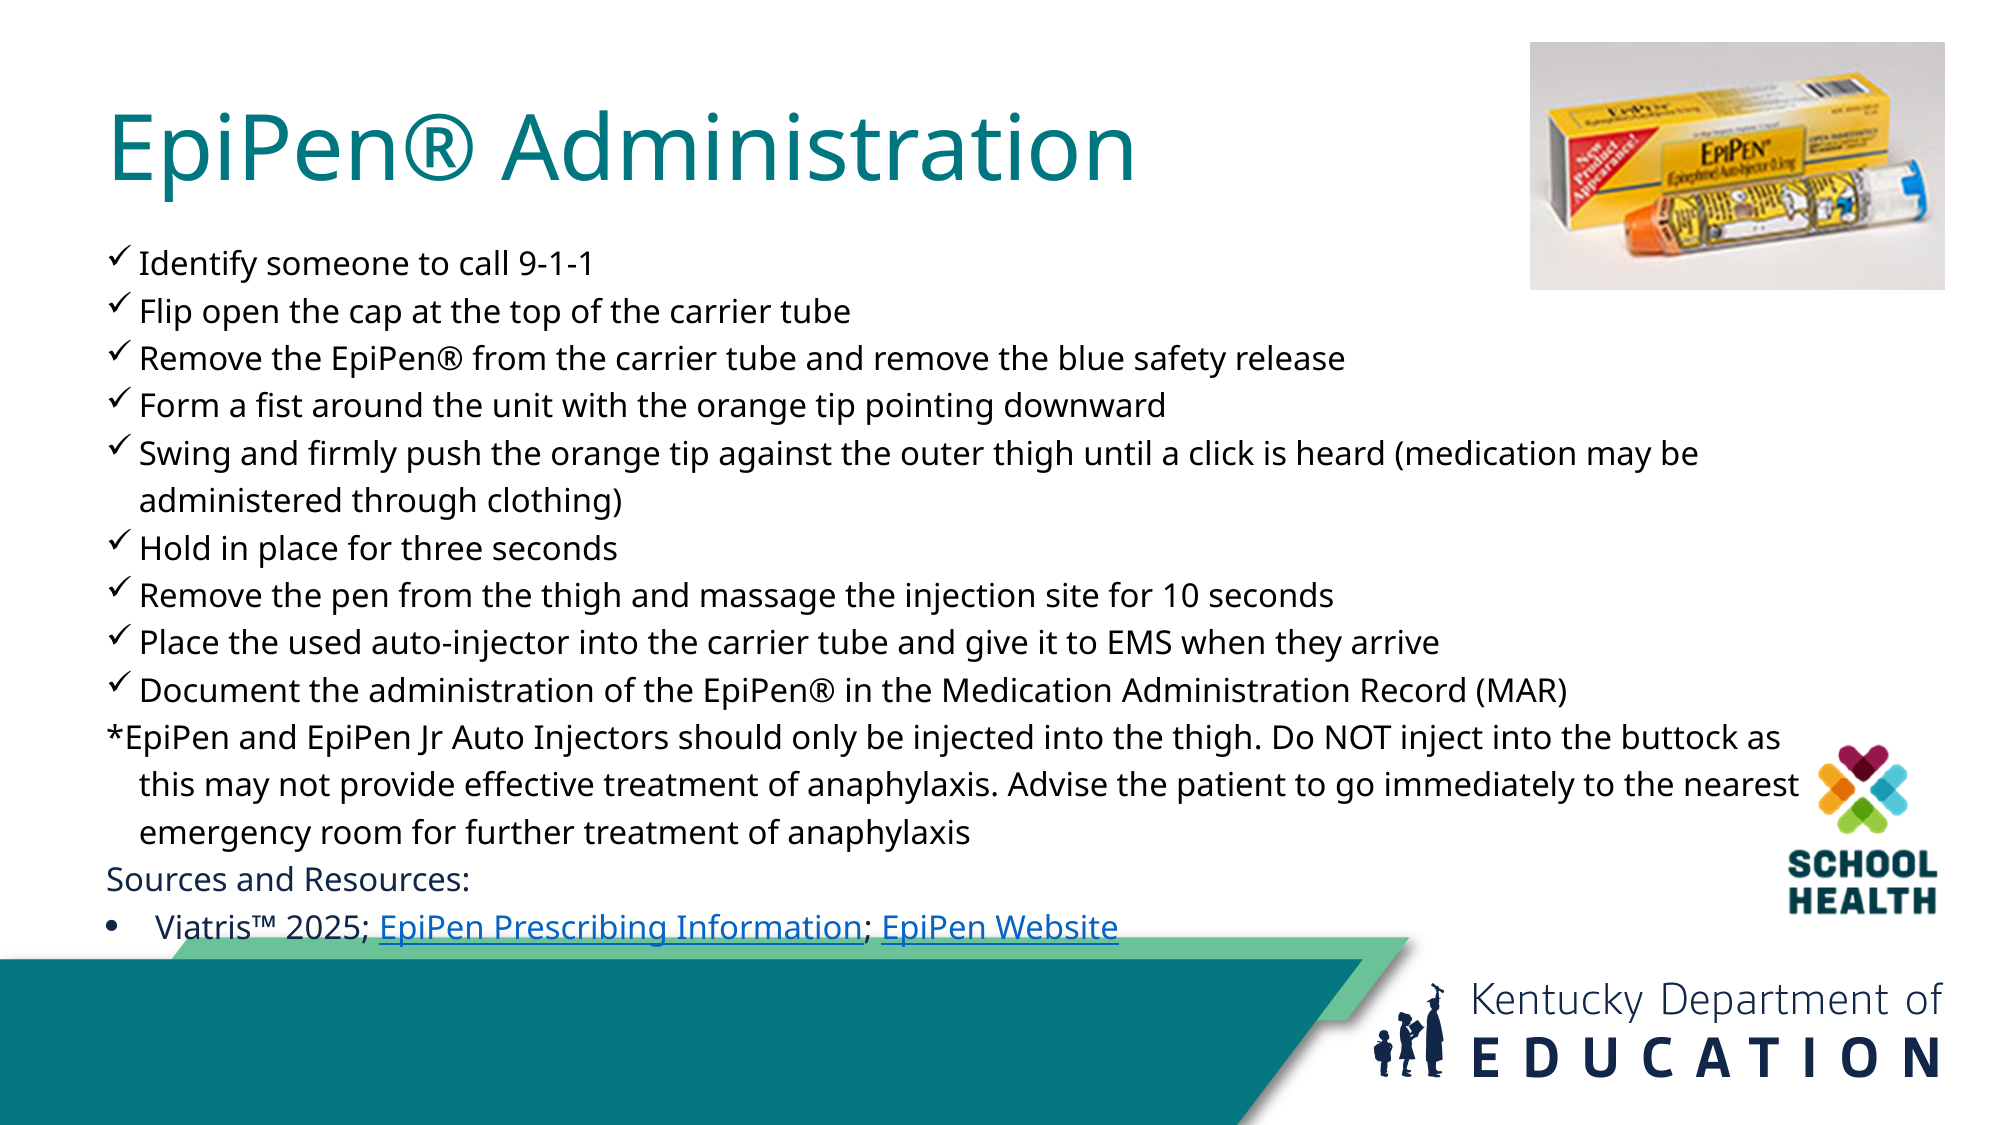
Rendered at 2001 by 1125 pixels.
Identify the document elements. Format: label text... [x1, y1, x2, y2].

list Identify someone to call 9-1-1 Flip open the cap at the top of the carrier tube Remove the EpiPen® from the carrier tube and remove the blue safety release Form a fist around the unit with the orange tip pointing downward Swing and firmly push the orange tip against the outer thigh until a click is heard (medication may be administered through clothing) Hold in place for three seconds Remove the pen from the thigh and massage the injection site for 10 seconds Place the used auto-injector into the carrier tube and give it to EMS when they arrive Document the administration of the EpiPen® in the Medication Administration Record (MAR) *EpiPen and EpiPen Jr Auto Injectors should only be injected into the thigh. Do NOT inject into the buttock as this may not provide effective treatment of anaphylaxis. Advise the patient to go immediately to the nearest emergency room for further treatment of anaphylaxis Sources and Resources: Viatris™ 2025; EpiPen Prescribing Information; EpiPen Website [91, 227, 1853, 974]
picture [0, 0, 2001, 1125]
title EpiPen® Administration [91, 42, 1502, 227]
